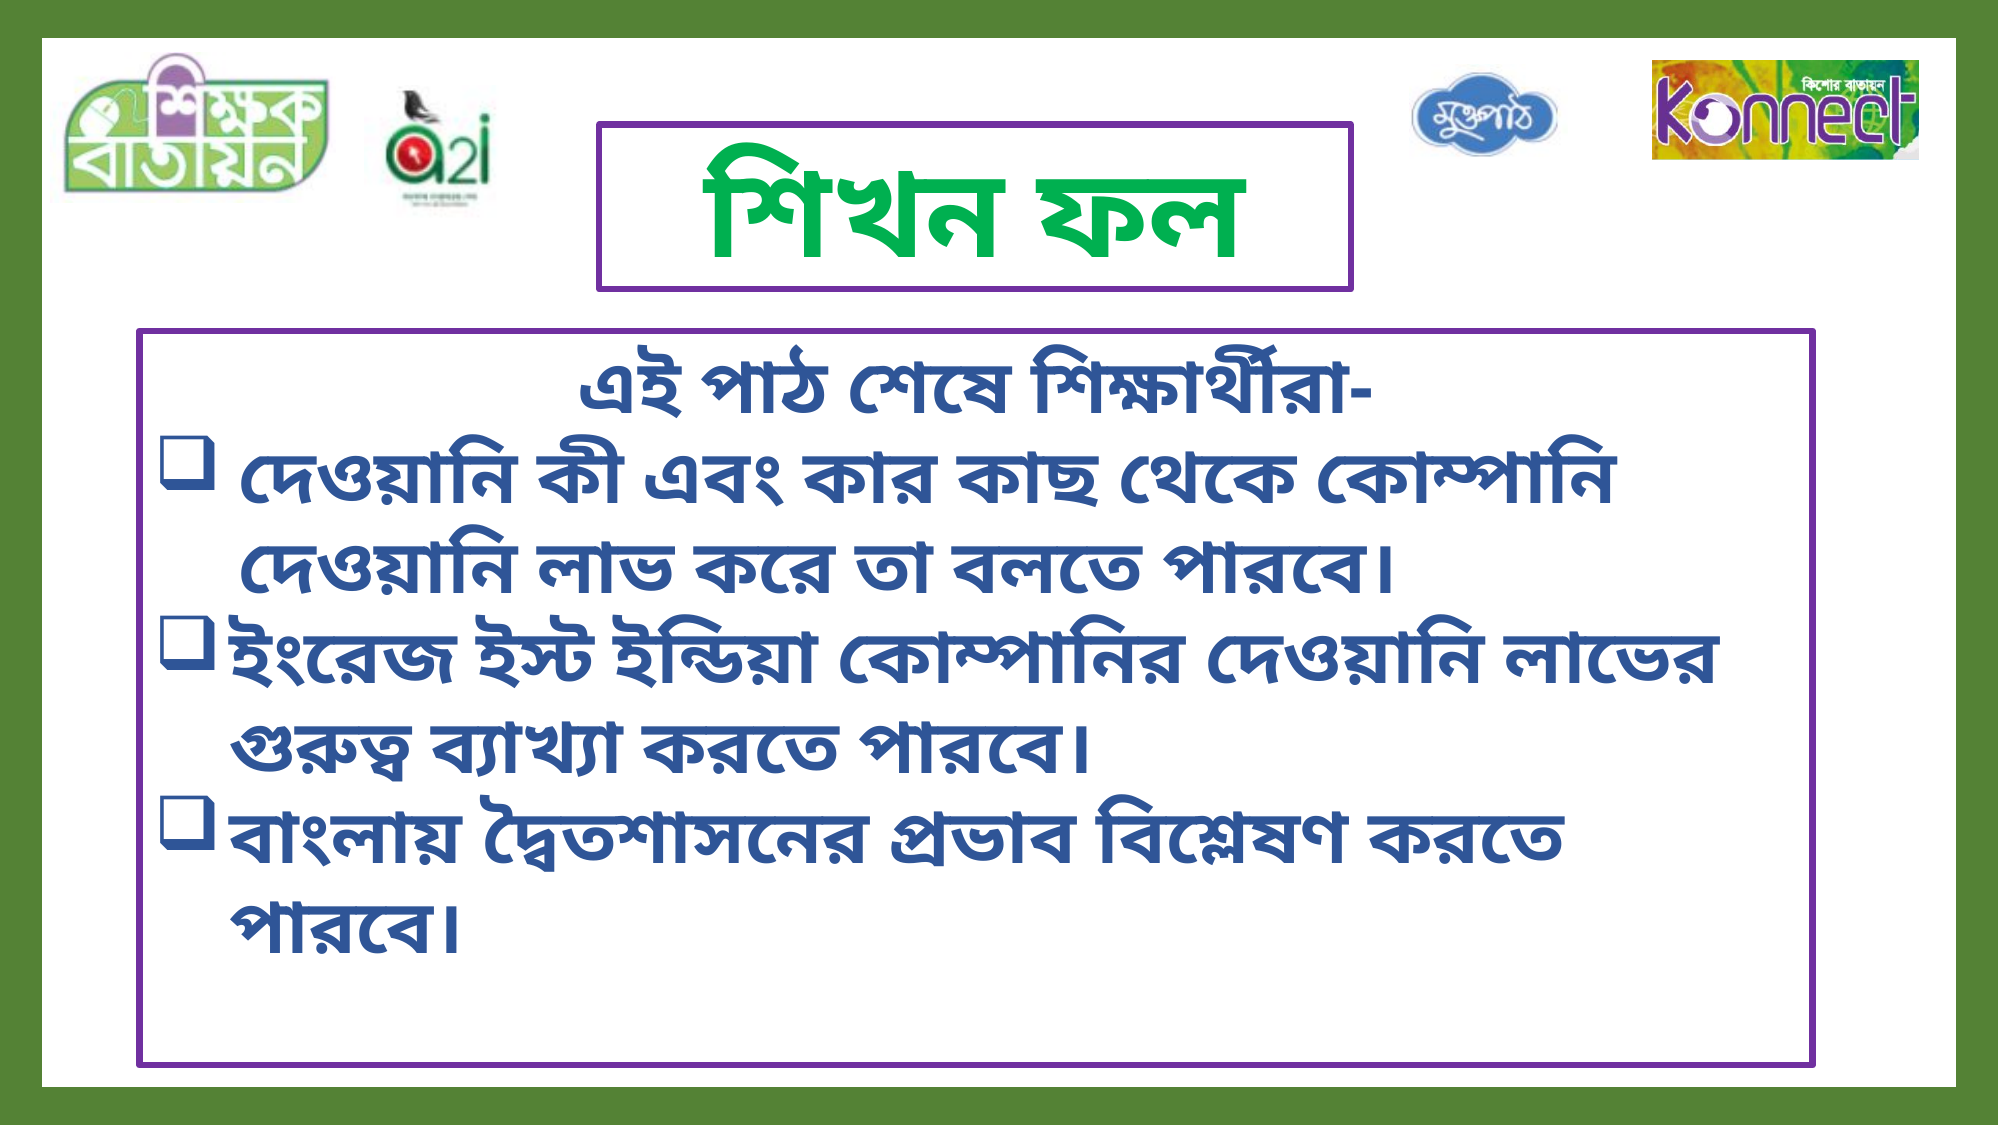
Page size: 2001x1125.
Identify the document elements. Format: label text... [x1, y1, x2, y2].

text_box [50, 52, 1919, 224]
text_box [20, 16, 1978, 1109]
text_box এই পাঠ শেষে শিক্ষার্থীরা- দেওয়ানি কী এবং কার কাছ থেকে কোম্পানি দেওয়ানি লাভ করে তা বলতে পারবে। ইংরেজ ইস্ট ইন্ডিয়া কোম্পানির দেওয়ানি লাভের গুরুত্ব ব্যাখ্যা করতে পারবে। বাংলায় দ্বৈতশাসনের প্রভাব বিশ্লেষণ করতে পারবে। [139, 330, 1813, 1066]
text_box শিখন ফল [599, 224, 1351, 290]
